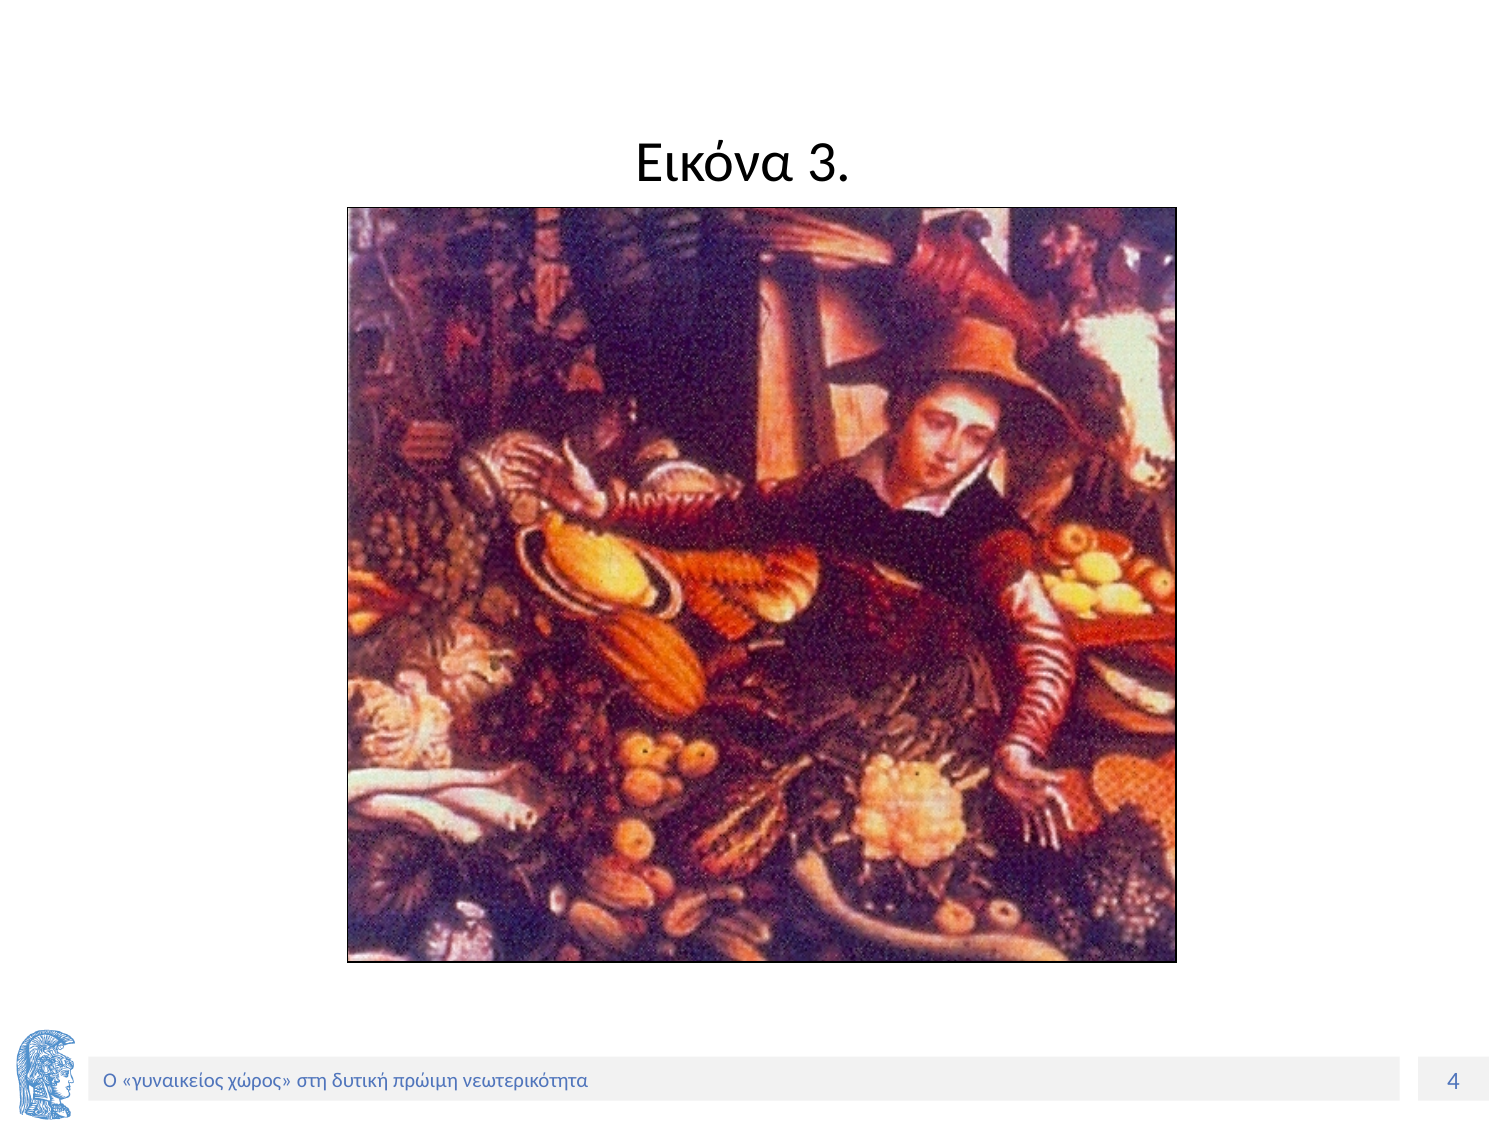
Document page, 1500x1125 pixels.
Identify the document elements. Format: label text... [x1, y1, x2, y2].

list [348, 207, 1176, 962]
text_box Εικόνα 3. [620, 115, 904, 206]
picture [9, 1026, 81, 1120]
